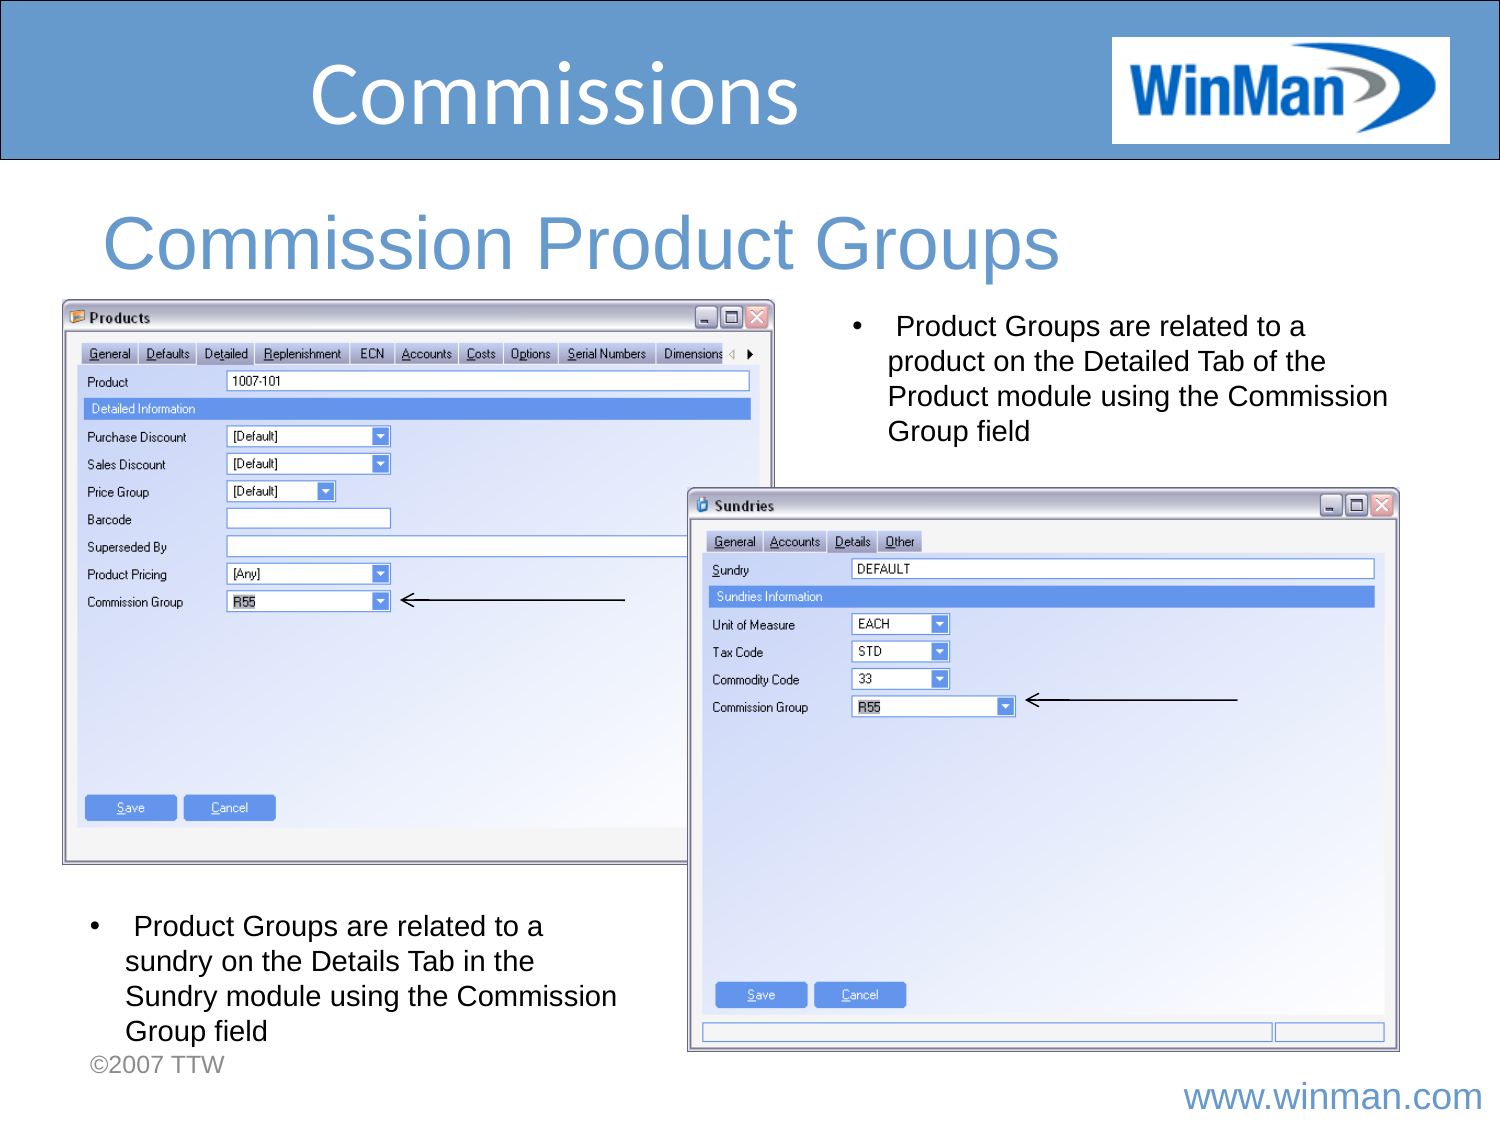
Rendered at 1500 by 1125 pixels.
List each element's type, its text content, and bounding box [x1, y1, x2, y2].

picture [1113, 37, 1450, 144]
slide_number ©2007 TTW [75, 1055, 425, 1103]
title Commissions [0, 24, 1113, 151]
picture [62, 299, 1401, 1053]
text_box Product Groups are related to a product on the Detailed Tab of the Product module using the Commission Group field [837, 299, 1425, 455]
text_box Commission Product Groups [87, 187, 1238, 293]
text_box Product Groups are related to a sundry on the Details Tab in the Sundry module using the Commission Group field [75, 899, 638, 1055]
